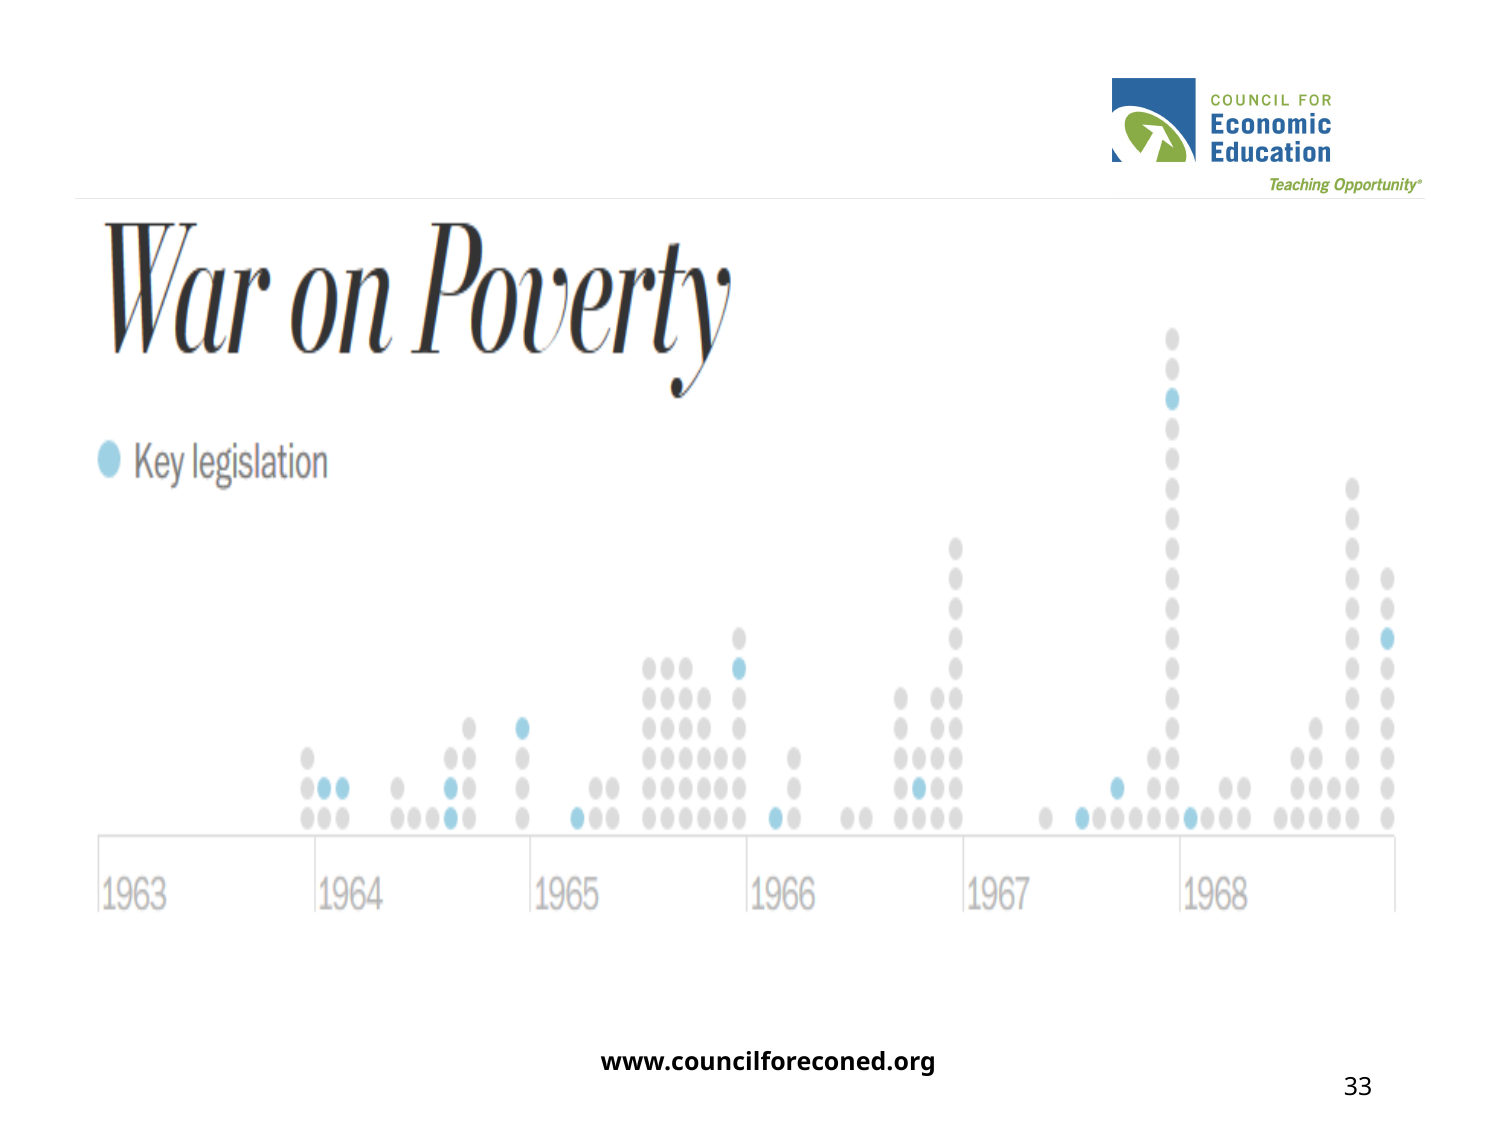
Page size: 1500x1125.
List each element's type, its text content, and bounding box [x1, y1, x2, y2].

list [74, 199, 1426, 951]
slide_number 33 [1074, 1062, 1388, 1125]
picture [1112, 78, 1425, 196]
footer www.councilforeconed.org [123, 1037, 1420, 1113]
